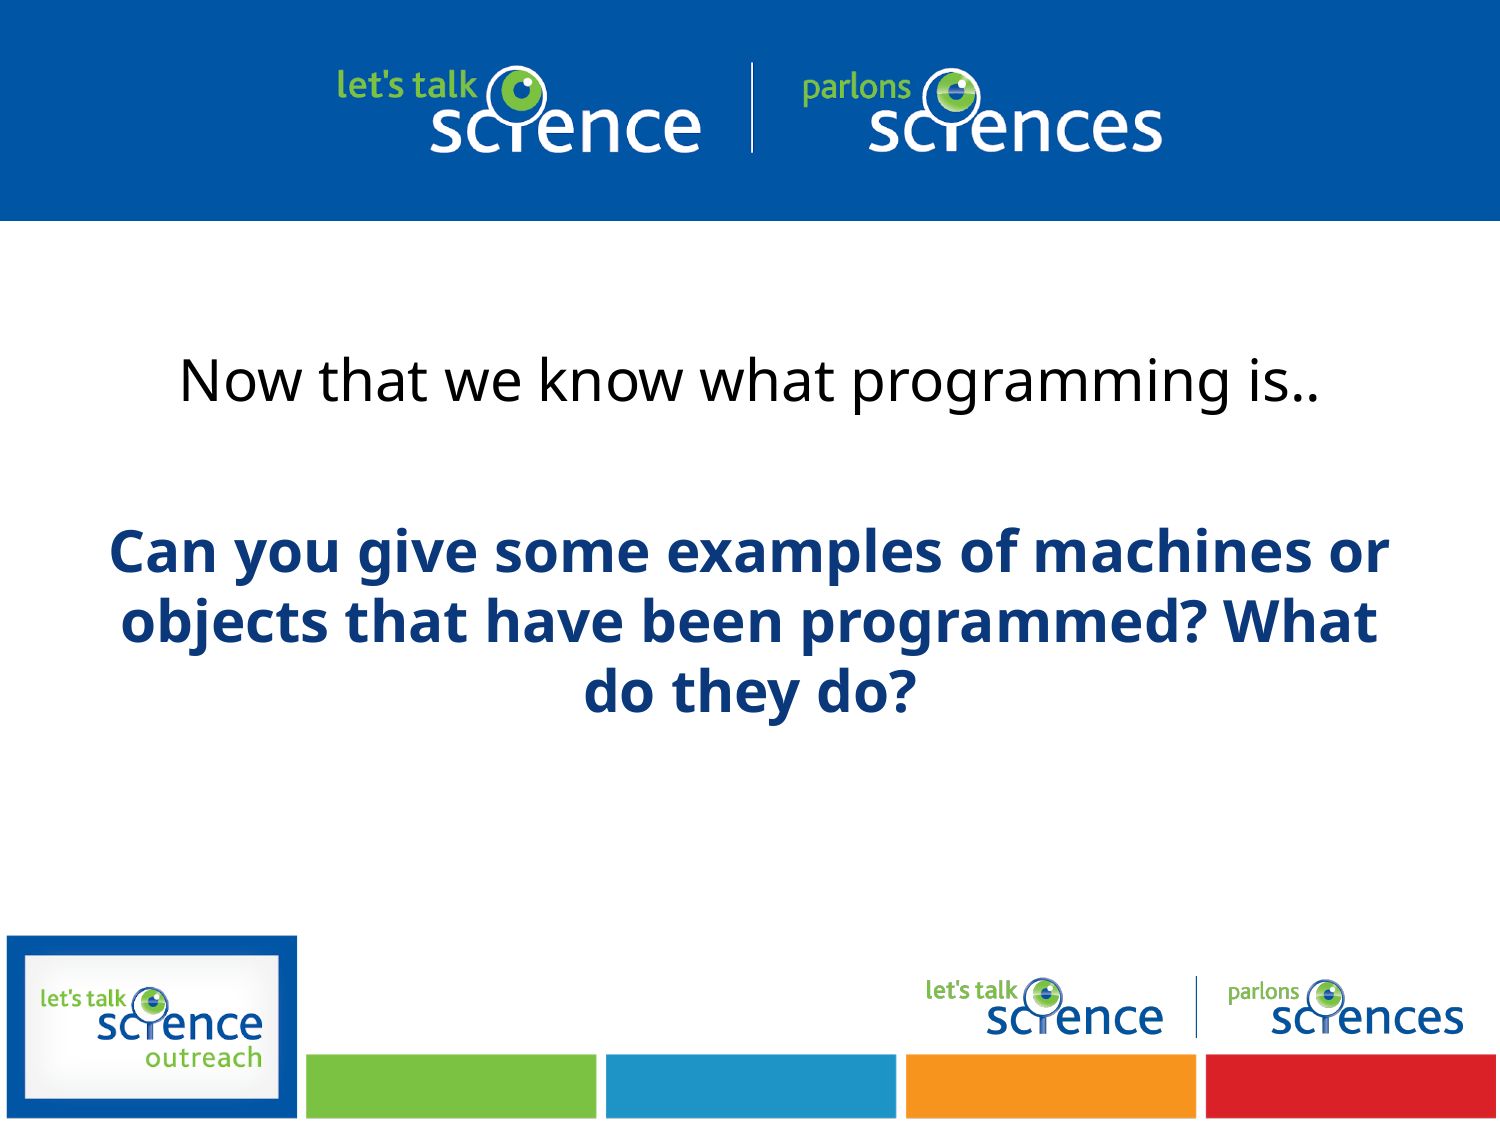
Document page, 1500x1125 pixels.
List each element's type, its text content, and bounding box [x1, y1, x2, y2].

text_box [676, 620, 707, 681]
picture [0, 878, 1500, 1125]
text_box Now that we know what programming is.. [90, 335, 1410, 421]
text_box Can you give some examples of machines or objects that have been programmed? What do they do? [90, 506, 1410, 732]
picture [0, 0, 1500, 221]
